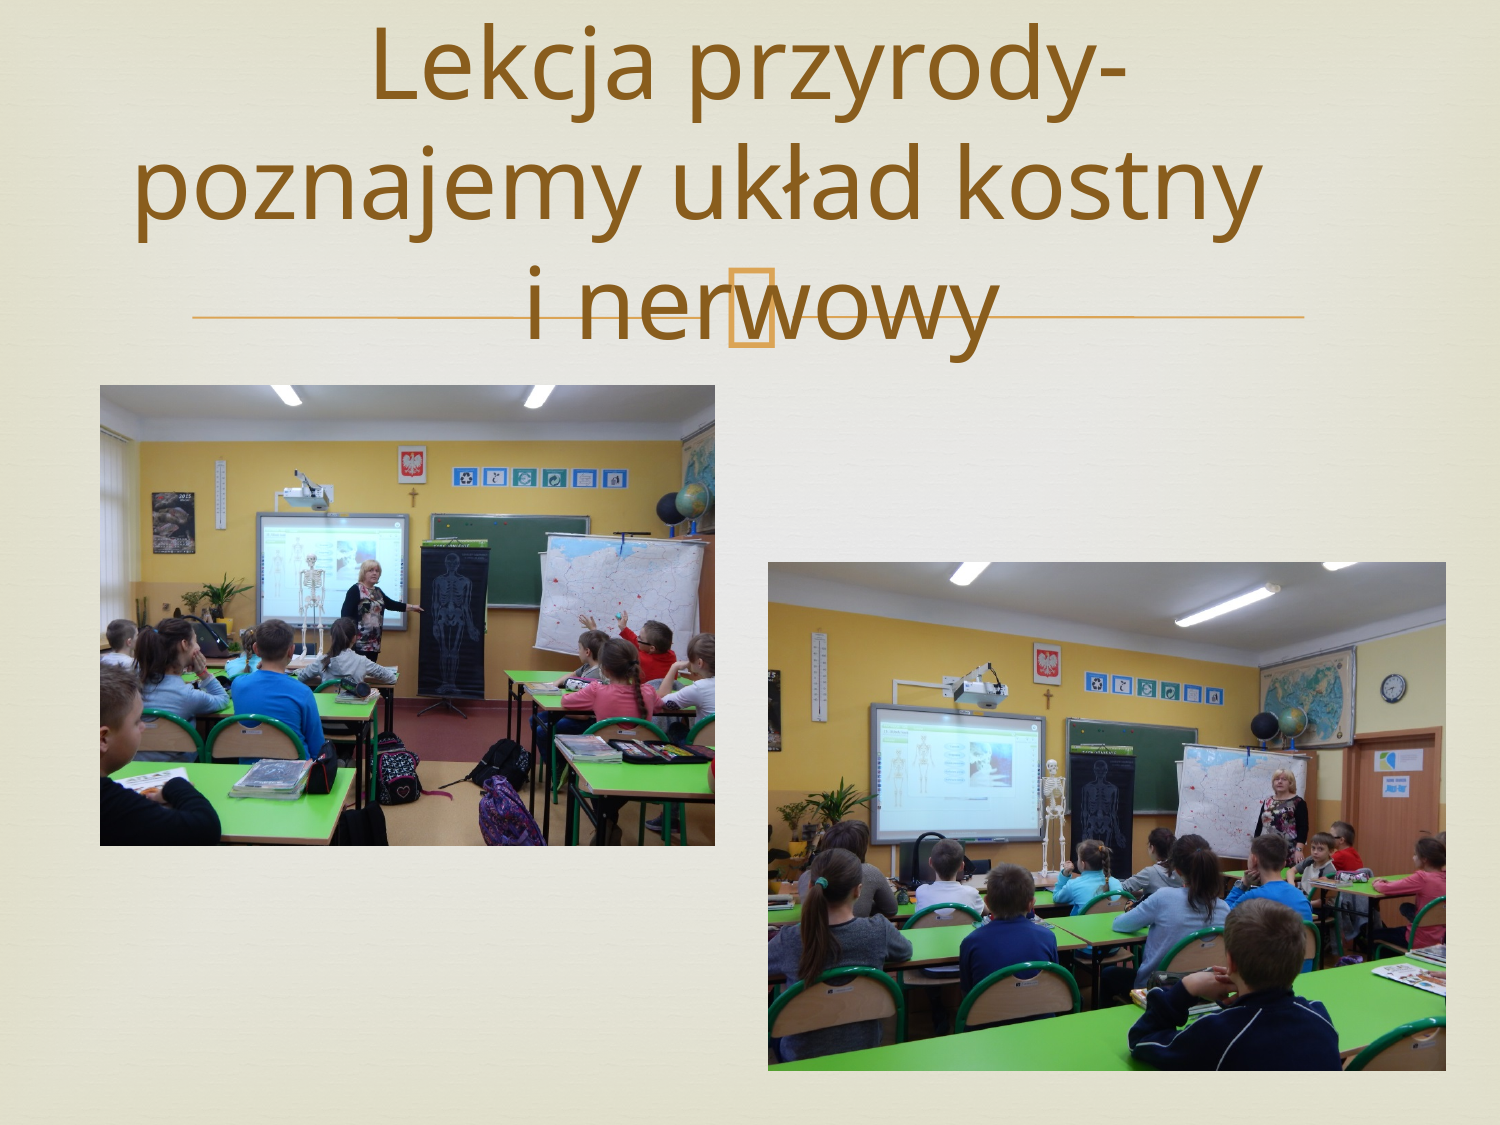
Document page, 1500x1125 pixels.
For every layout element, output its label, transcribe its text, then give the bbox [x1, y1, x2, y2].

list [99, 384, 716, 847]
picture [767, 561, 1446, 1071]
title Lekcja przyrody-poznajemy układ kostny i nerwowy [112, 93, 1386, 267]
